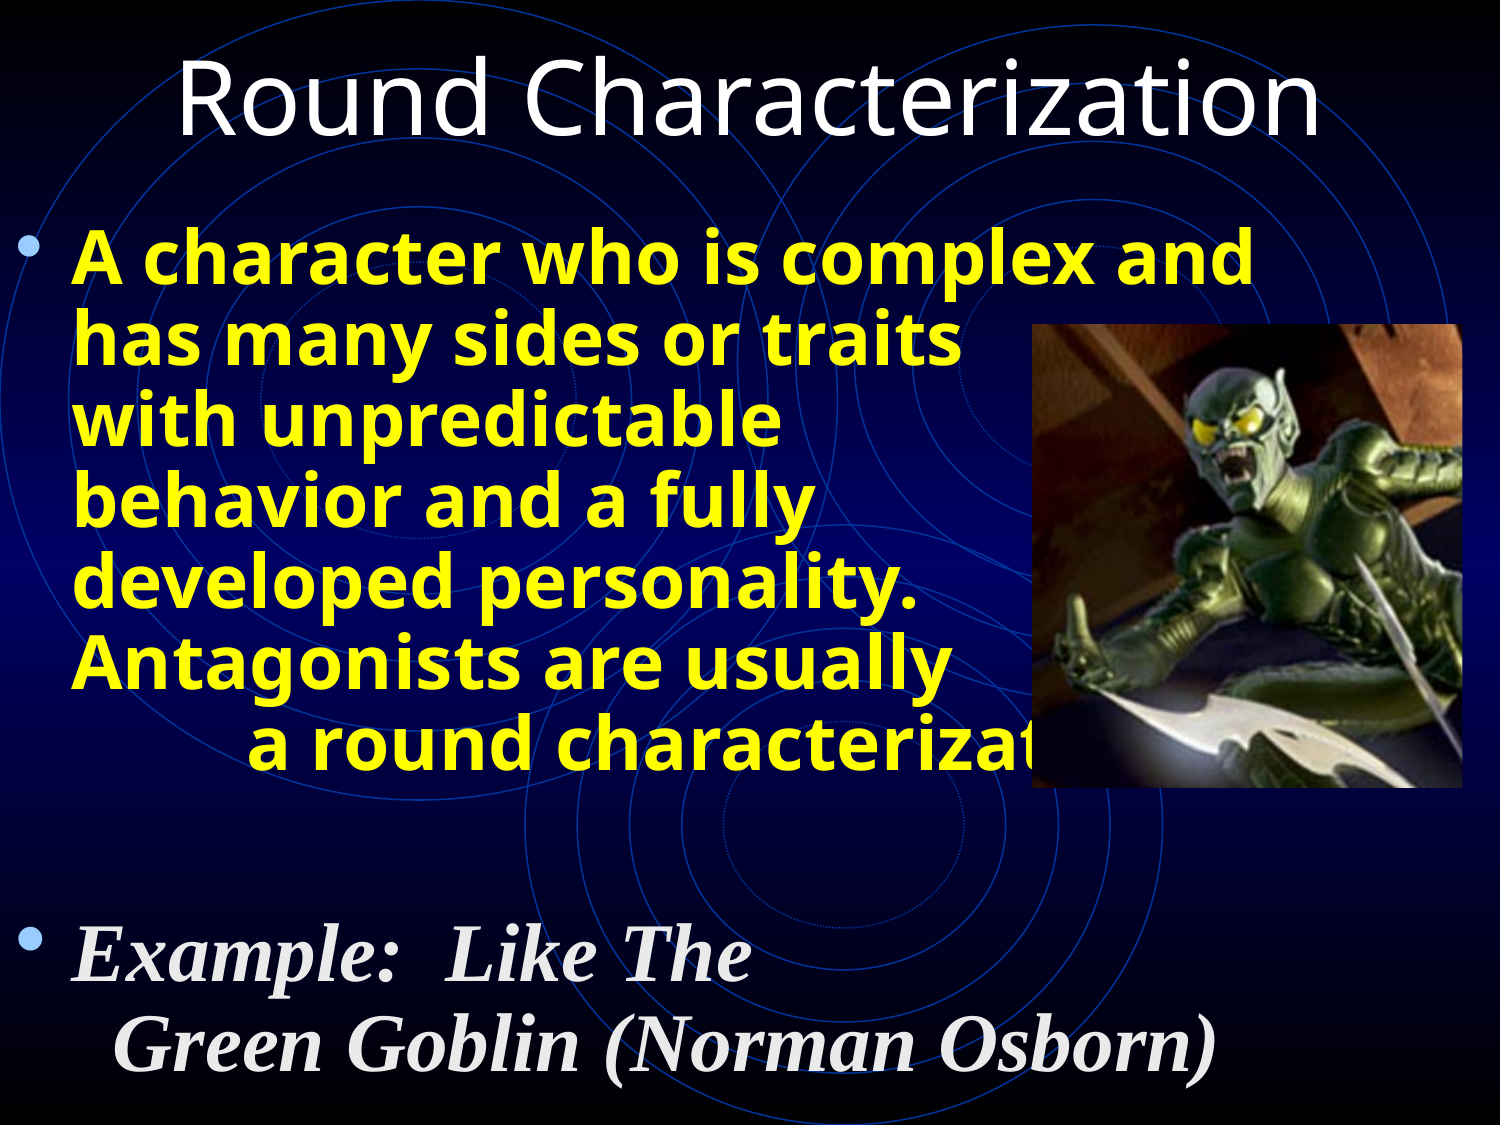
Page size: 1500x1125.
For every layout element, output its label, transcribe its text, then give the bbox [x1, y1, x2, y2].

list A character who is complex and has many sides or traits with unpredictable behavior and a fully developed personality. Antagonists are usually a round characterization. Example: Like The Green Goblin (Norman Osborn) [0, 212, 1326, 888]
title Round Characterization [0, 0, 1500, 188]
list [1031, 324, 1463, 788]
